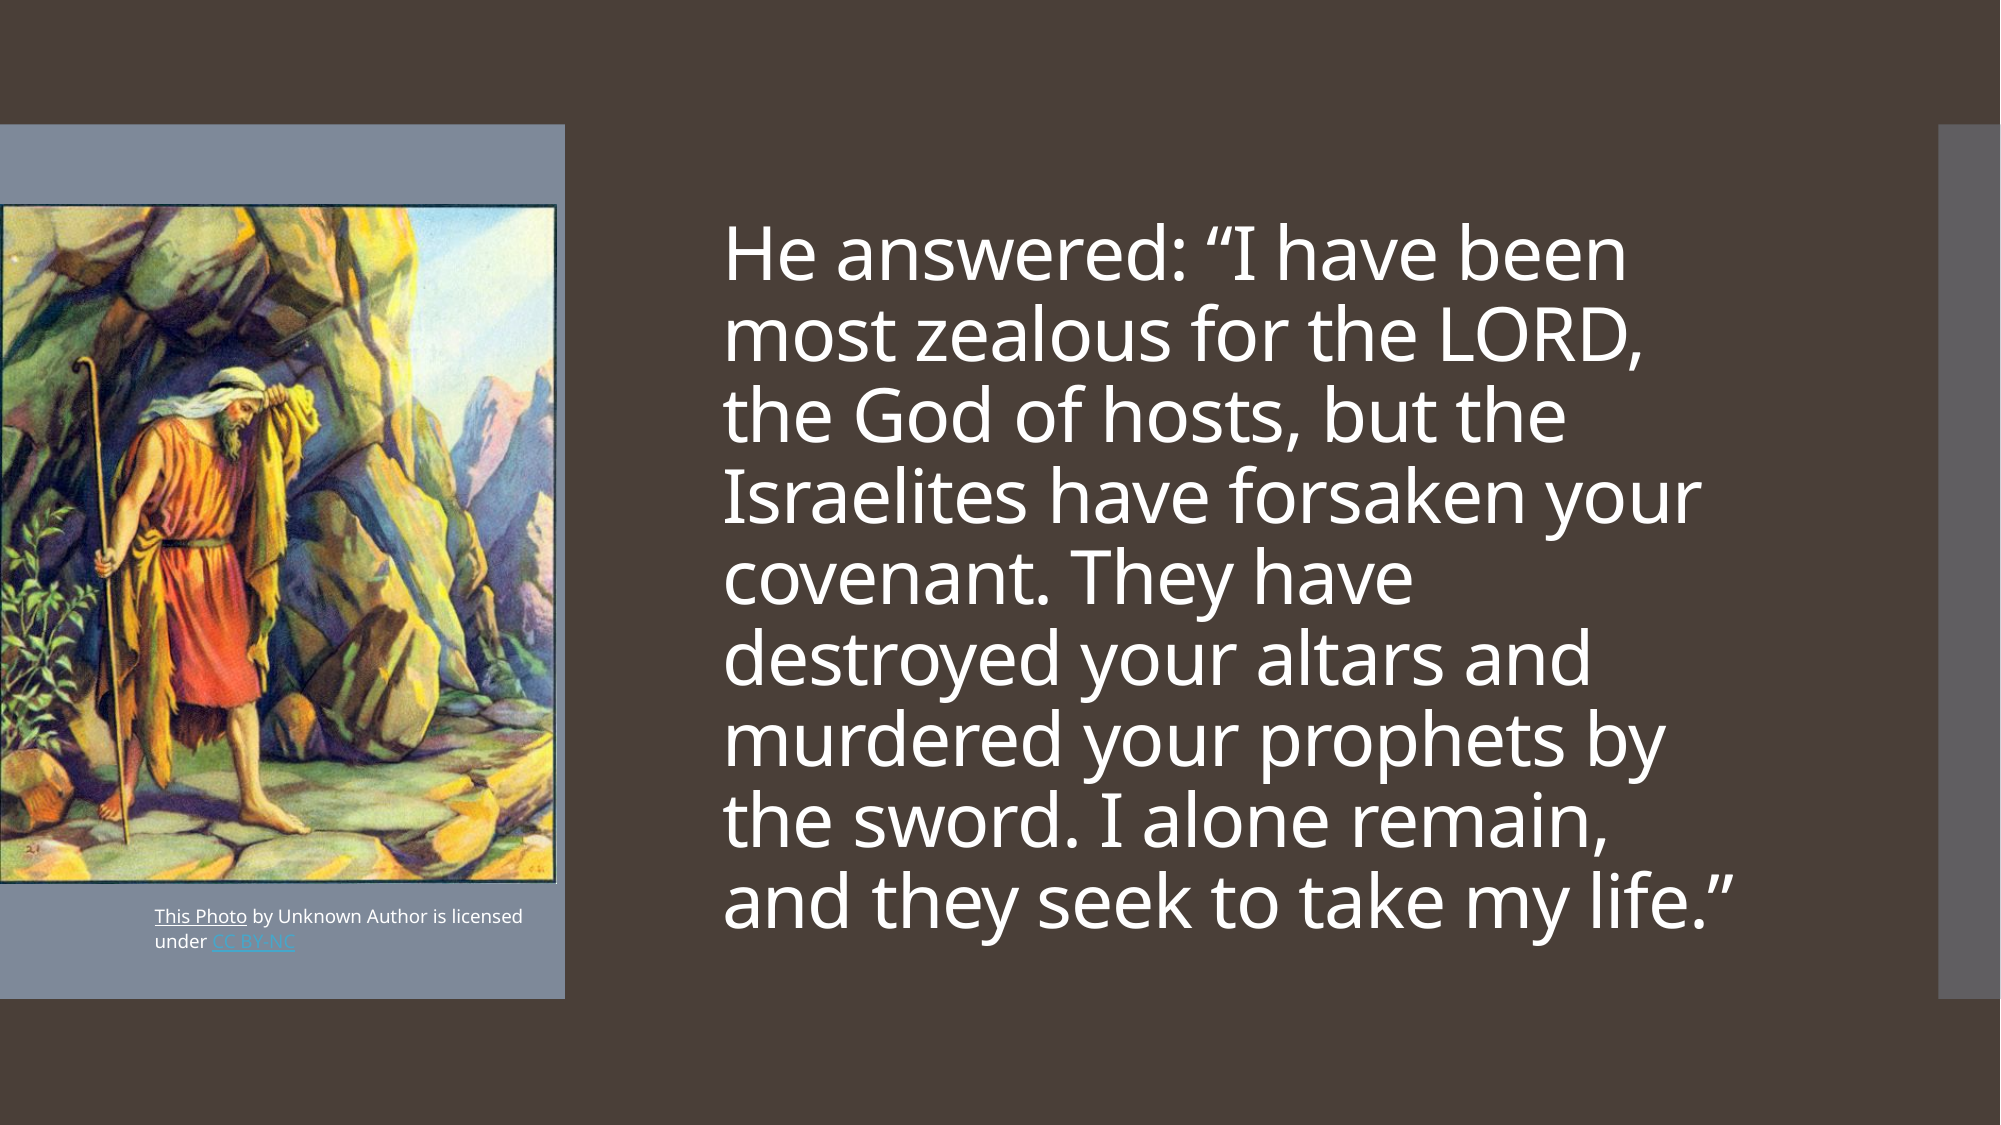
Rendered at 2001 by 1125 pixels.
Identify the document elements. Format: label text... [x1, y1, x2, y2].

text_box This Photo by Unknown Author is licensed under CC BY-NC [139, 896, 557, 963]
picture [0, 203, 557, 884]
title He answered: “I have been most zealous for the LORD, the God of hosts, but the Israelites have forsaken your covenant. They have destroyed your altars and murdered your prophets by the sword. I alone remain, and they seek to take my life.” [707, 202, 1762, 958]
